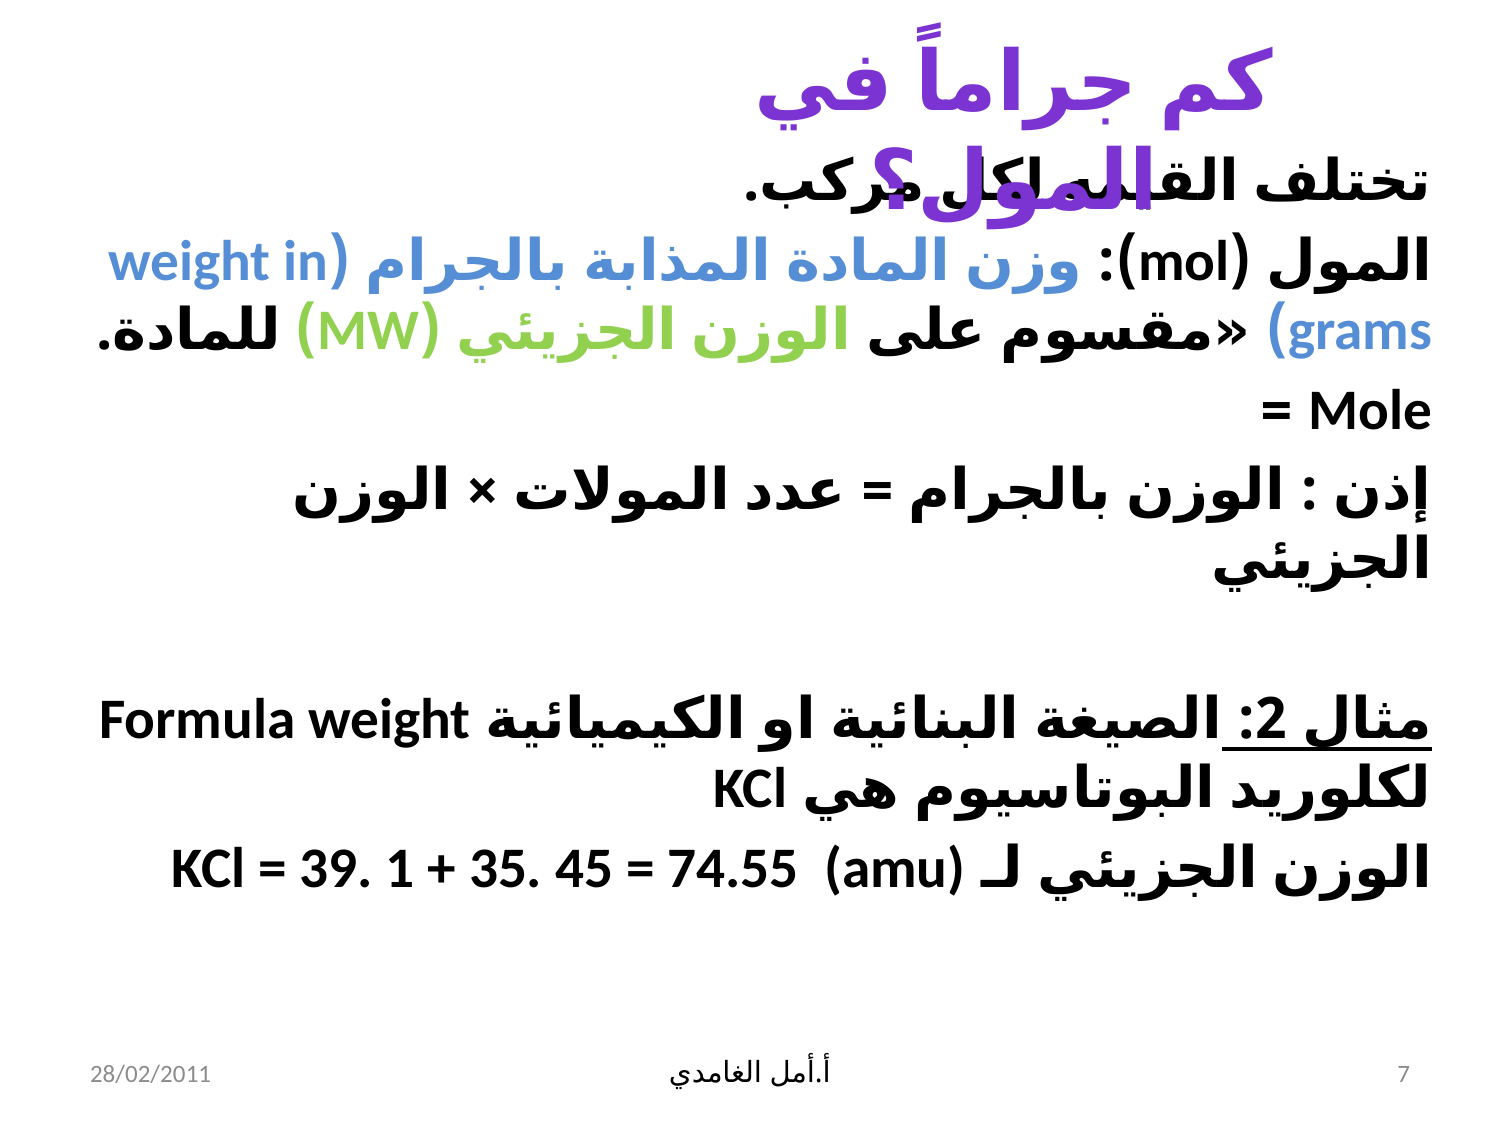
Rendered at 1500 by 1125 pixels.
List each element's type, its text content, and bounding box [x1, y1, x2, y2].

text_box كم جراماً في المول؟ [592, 19, 1436, 234]
slide_number 7 [1074, 1042, 1425, 1103]
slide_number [75, 1042, 425, 1103]
footer أ.أمل الغامدي [512, 1042, 988, 1103]
